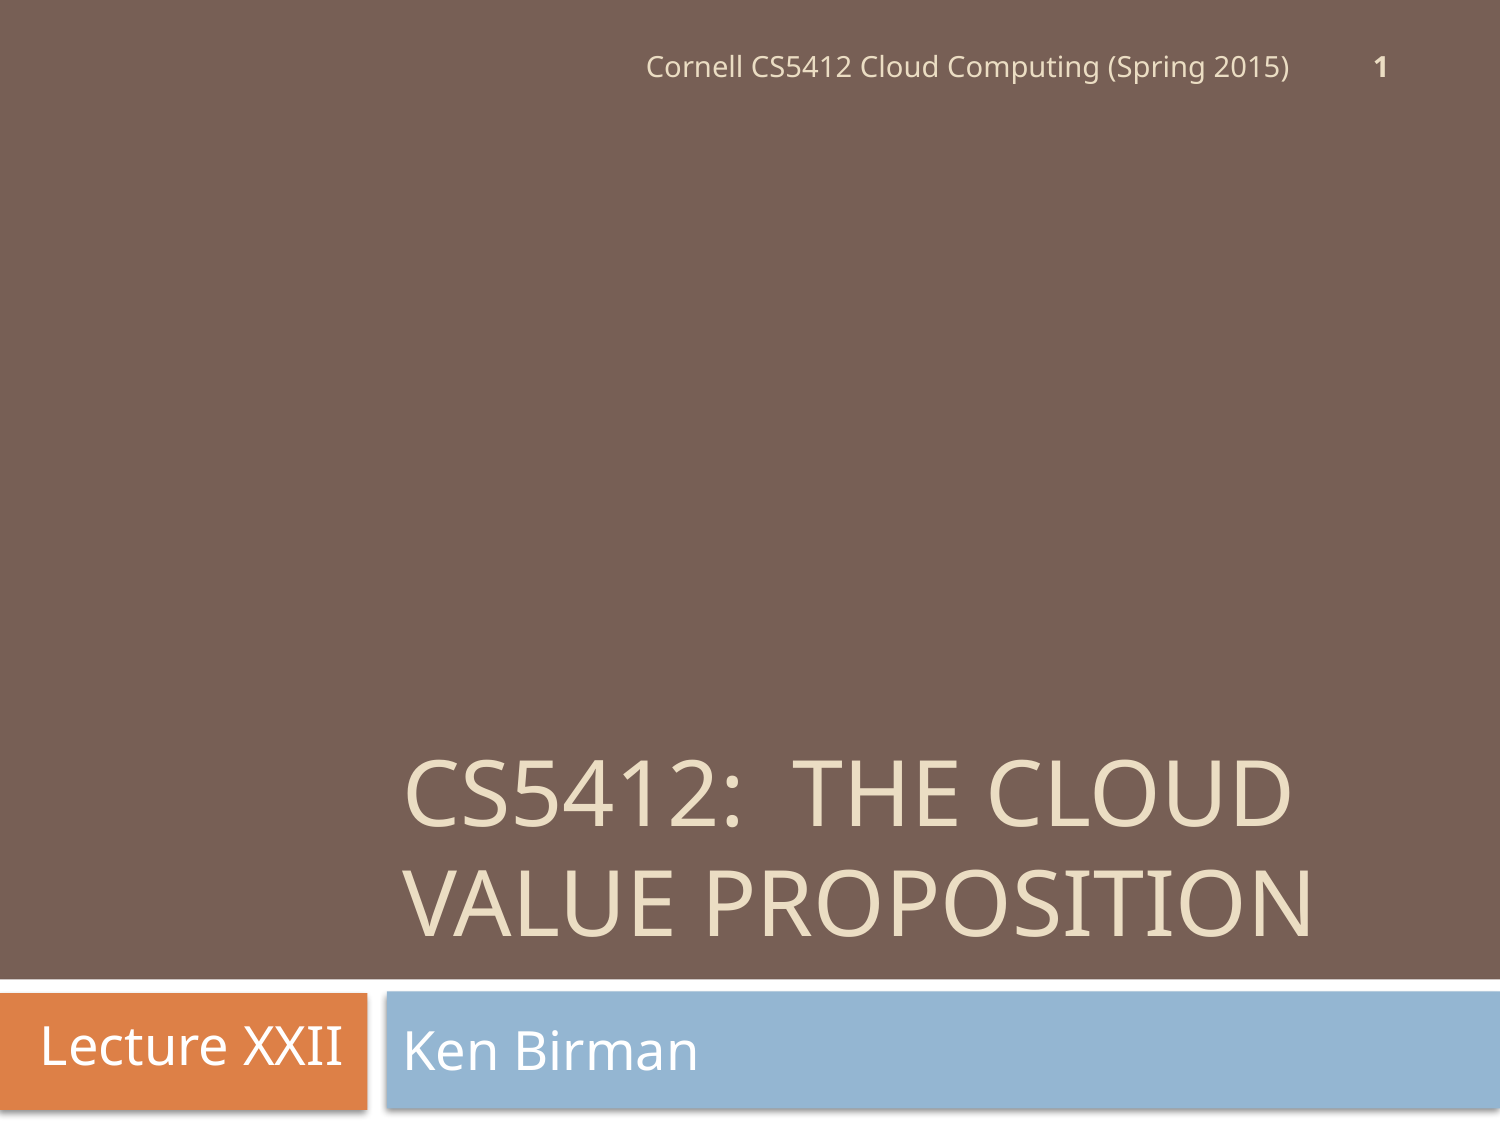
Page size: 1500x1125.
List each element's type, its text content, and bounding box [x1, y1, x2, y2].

text_box Lecture XXII [24, 987, 1125, 1100]
slide_number 1 [1312, 37, 1450, 100]
title CS5412: The CLoud VALUE PROPOSITION [387, 662, 1450, 963]
subtitle Ken Birman [387, 992, 1488, 1105]
footer Cornell CS5412 Cloud Computing (Spring 2015) [342, 38, 1305, 99]
